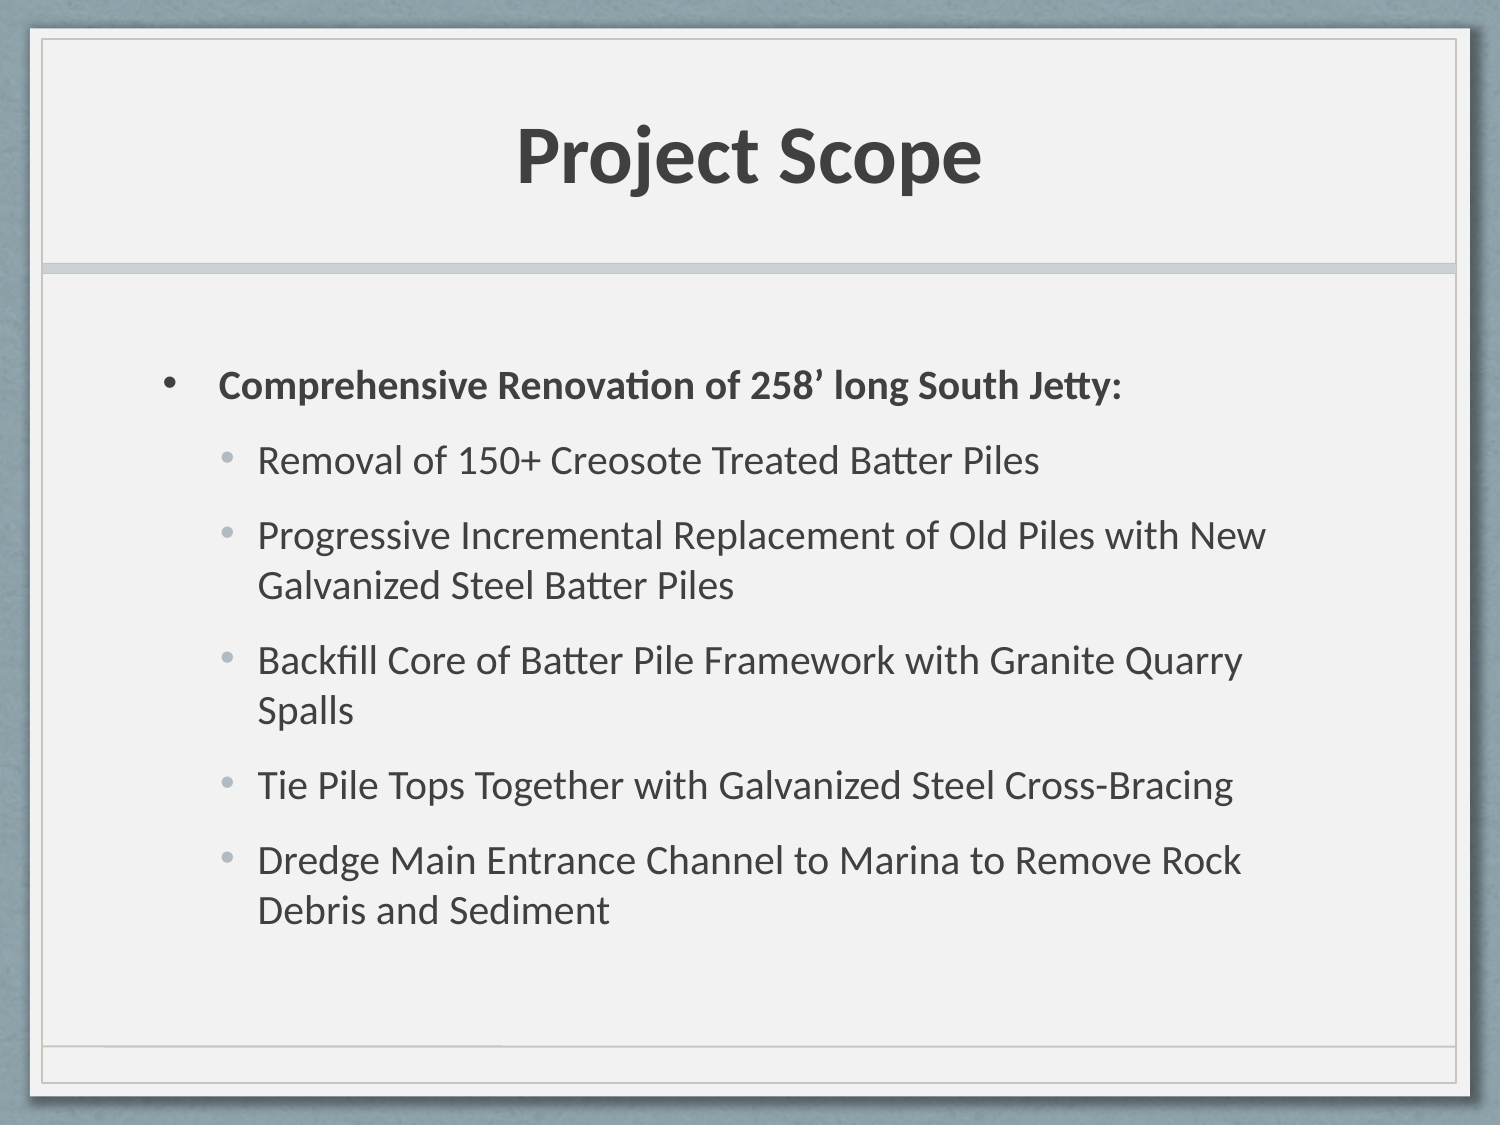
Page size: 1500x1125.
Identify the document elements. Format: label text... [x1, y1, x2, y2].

title Project Scope [147, 40, 1353, 260]
list Comprehensive Renovation of 258’ long South Jetty: Removal of 150+ Creosote Treated Batter Piles Progressive Incremental Replacement of Old Piles with New Galvanized Steel Batter Piles Backfill Core of Batter Pile Framework with Granite Quarry Spalls Tie Pile Tops Together with Galvanized Steel Cross-Bracing Dredge Main Entrance Channel to Marina to Remove Rock Debris and Sediment [147, 350, 1353, 995]
